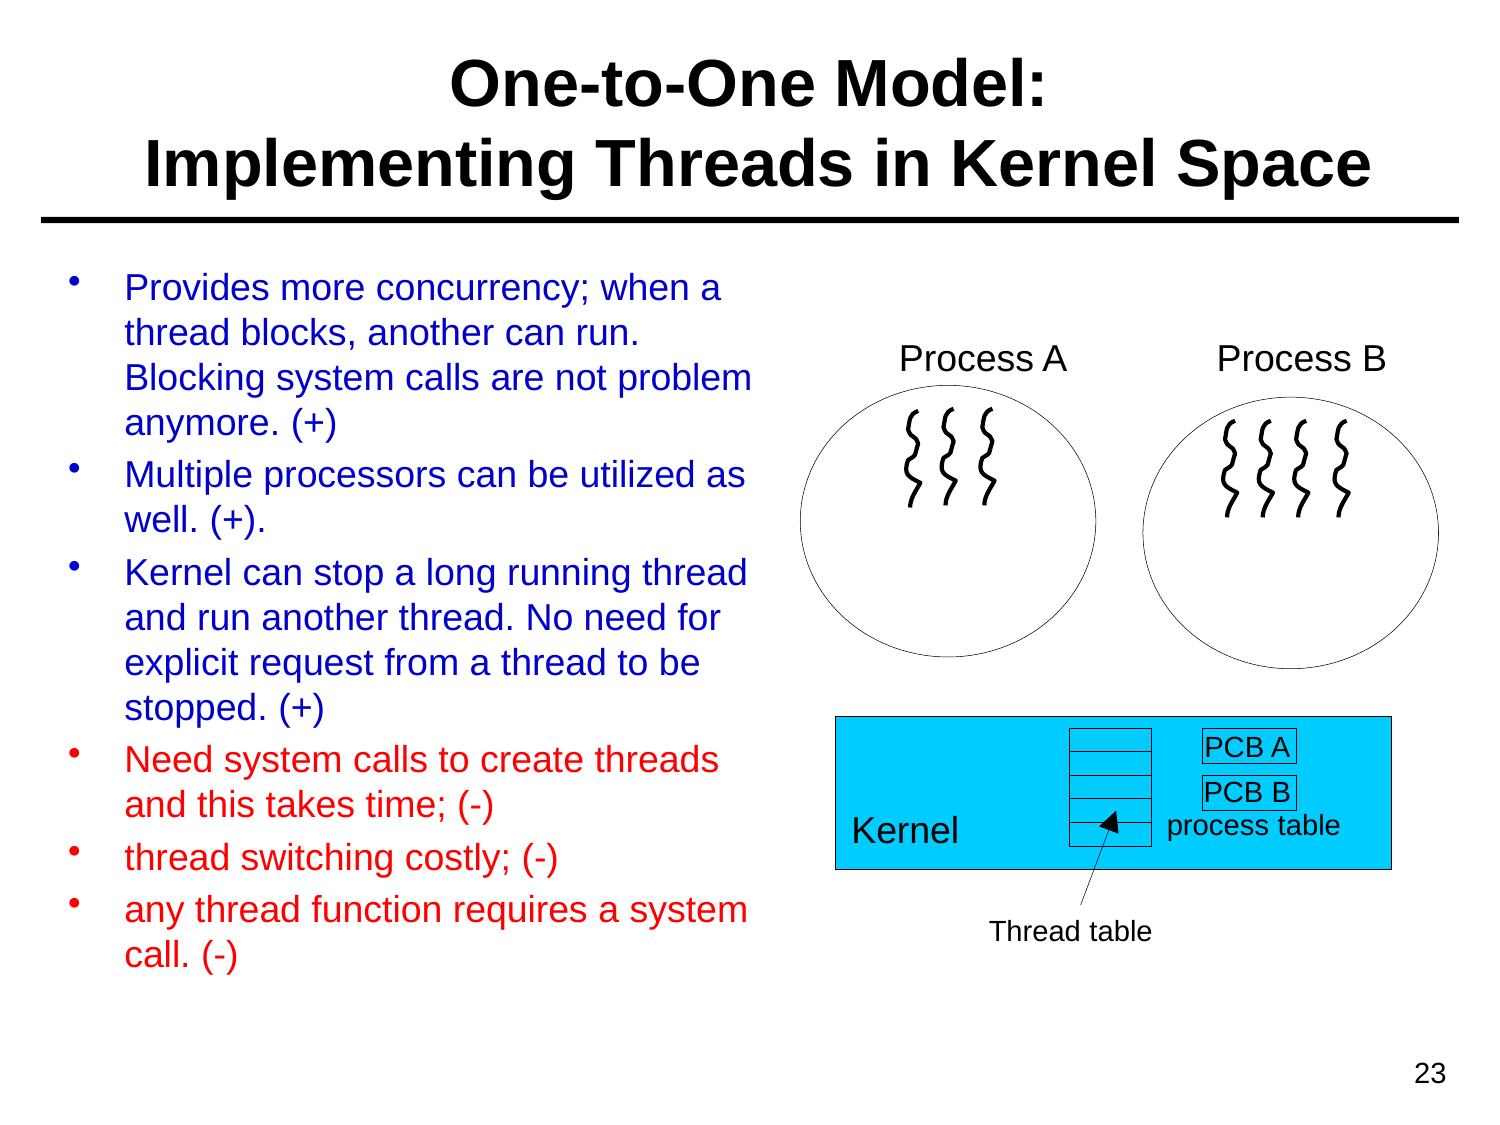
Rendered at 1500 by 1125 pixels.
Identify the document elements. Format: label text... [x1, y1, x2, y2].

text_box [1103, 822, 1152, 847]
text_box Thread table [973, 904, 1168, 956]
text_box [1223, 420, 1238, 518]
title One-to-One Model: Implementing Threads in Kernel Space [53, 26, 1447, 214]
text_box process table [1152, 798, 1357, 849]
list Provides more concurrency; when a thread blocks, another can run. Blocking system calls are not problem anymore. (+) Multiple processors can be utilized as well. (+). Kernel can stop a long running thread and run another thread. No need for explicit request from a thread to be stopped. (+) Need system calls to create threads and this takes time; (-) thread switching costly; (-) any thread function requires a system call. (-) [53, 255, 774, 1024]
text_box PCB B [1188, 766, 1307, 817]
text_box [800, 387, 1096, 657]
text_box [1294, 420, 1309, 518]
slide_number 23 [1305, 1046, 1462, 1098]
text_box [906, 410, 921, 508]
text_box Process A [884, 326, 1083, 387]
text_box PCB A [1189, 720, 1306, 766]
text_box [1258, 420, 1273, 518]
text_box [1080, 810, 1119, 905]
text_box [1068, 822, 1108, 847]
text_box [1142, 397, 1439, 669]
text_box [1068, 751, 1152, 774]
text_box [1068, 727, 1152, 751]
text_box [941, 408, 956, 506]
text_box [980, 408, 995, 506]
text_box [835, 716, 1391, 870]
text_box Kernel [836, 798, 975, 859]
text_box [1068, 798, 1152, 822]
text_box Process B [1201, 326, 1403, 387]
text_box [1334, 420, 1349, 518]
text_box [1068, 774, 1152, 798]
